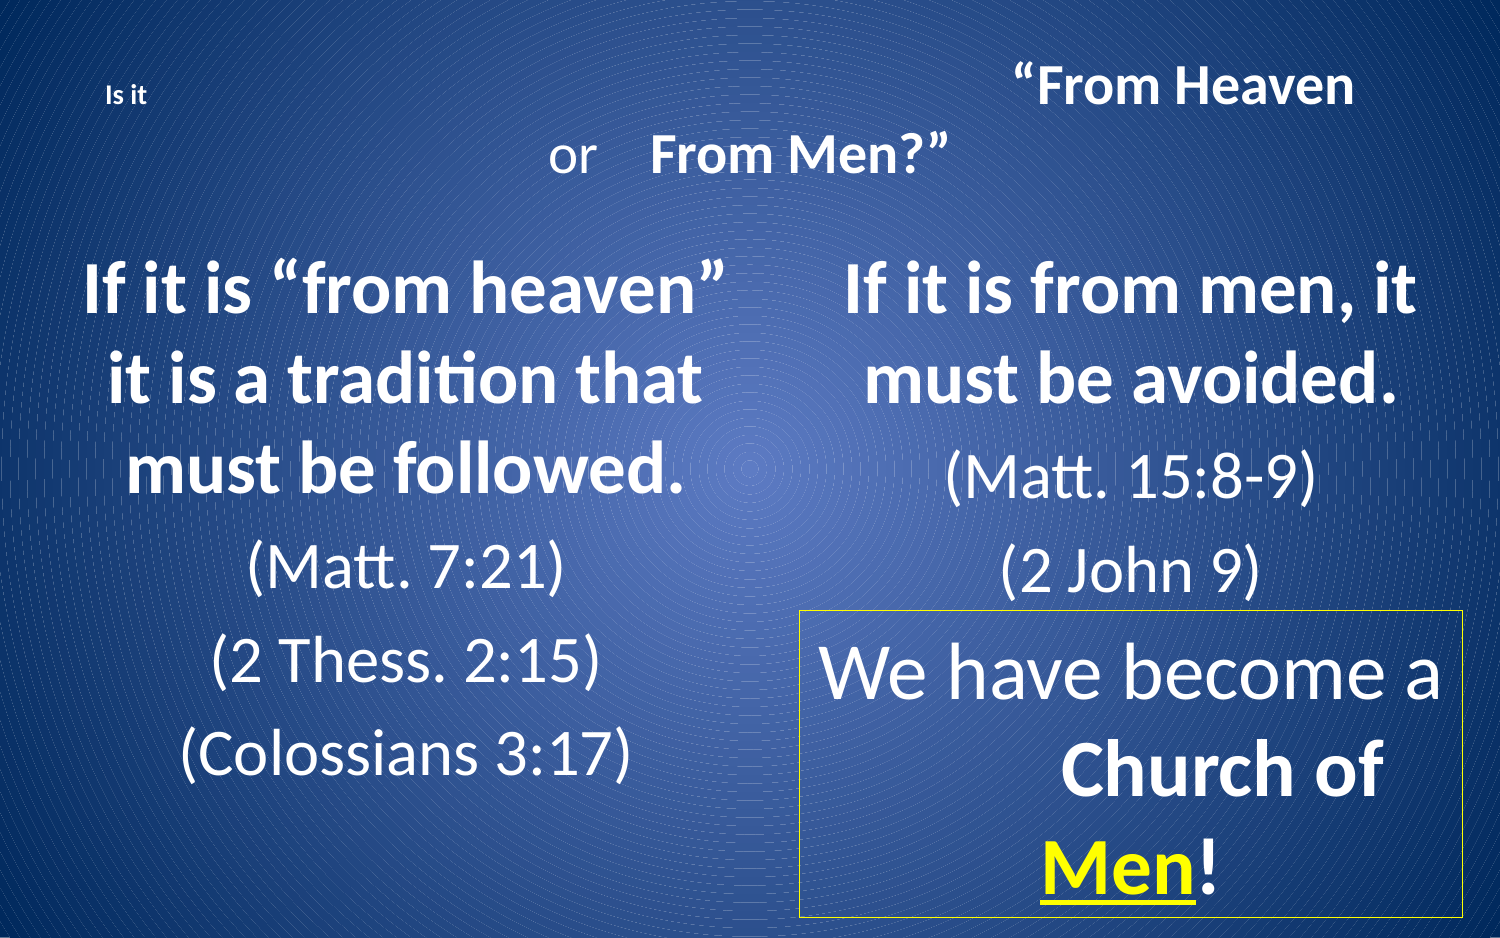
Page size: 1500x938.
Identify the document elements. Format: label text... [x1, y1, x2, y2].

text_box We have become a Church of Men! [799, 610, 1463, 918]
list If it is from men, it must be avoided. (Matt. 15:8-9) (2 John 9) [800, 231, 1463, 610]
list If it is “from heaven” it is a tradition that must be followed. (Matt. 7:21) (2 Thess. 2:15) (Colossians 3:17) [62, 231, 750, 909]
title Is it “From Heaven or From Men?” [75, 37, 1425, 194]
